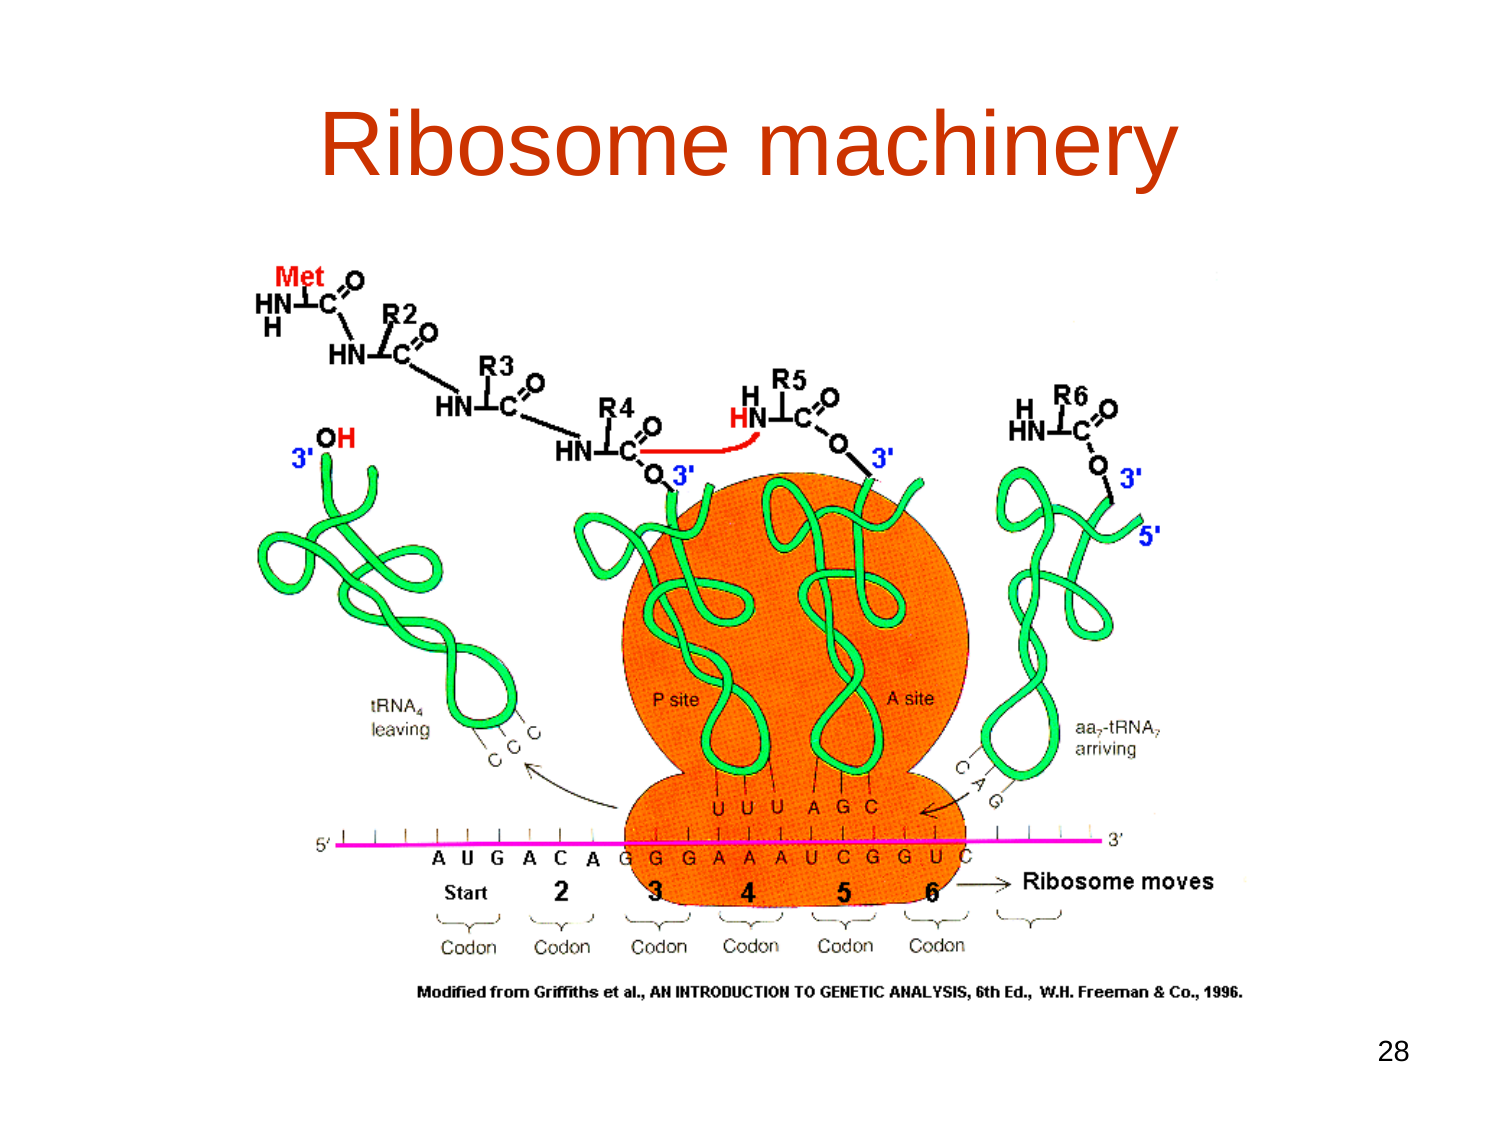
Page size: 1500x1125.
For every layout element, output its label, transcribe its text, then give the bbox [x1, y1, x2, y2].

title Ribosome machinery [74, 44, 1426, 233]
slide_number 28 [1074, 1024, 1426, 1103]
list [252, 262, 1248, 1006]
